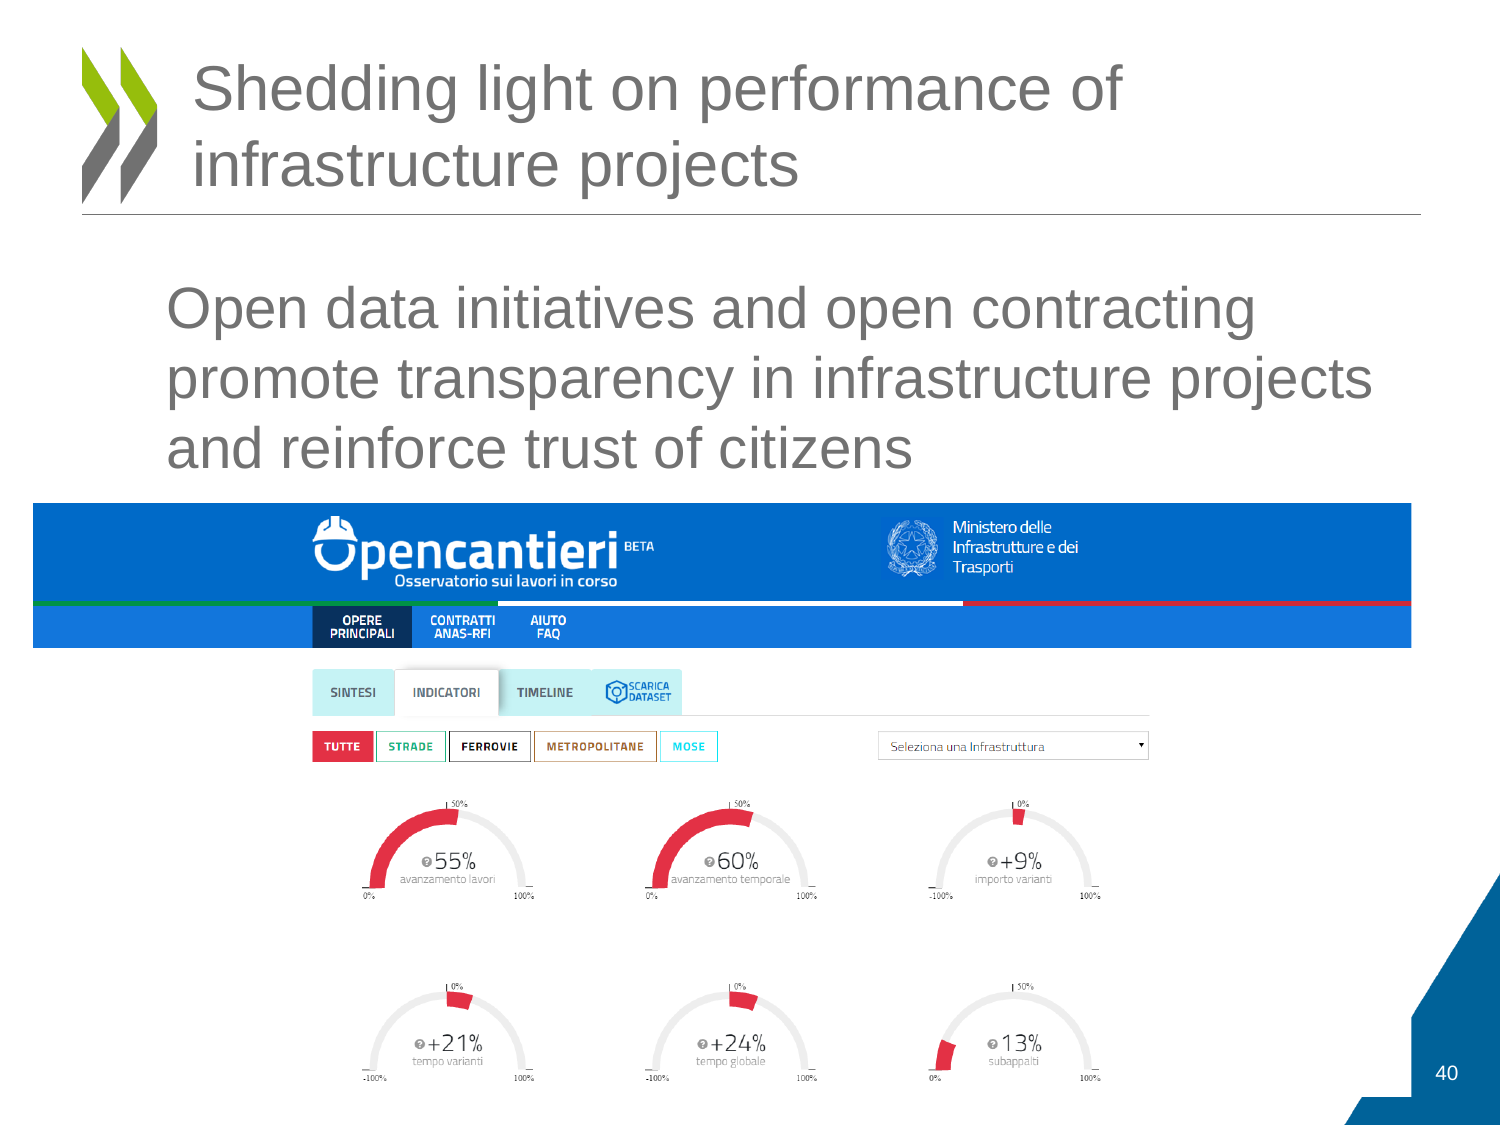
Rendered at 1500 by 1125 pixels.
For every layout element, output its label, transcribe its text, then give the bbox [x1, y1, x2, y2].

slide_number 40 [1417, 1051, 1474, 1092]
picture [32, 503, 1500, 1125]
list Open data initiatives and open contracting promote transparency in infrastructure projects and reinforce trust of citizens [76, 262, 1425, 1006]
title Shedding light on performance of infrastructure projects [177, 38, 1394, 207]
